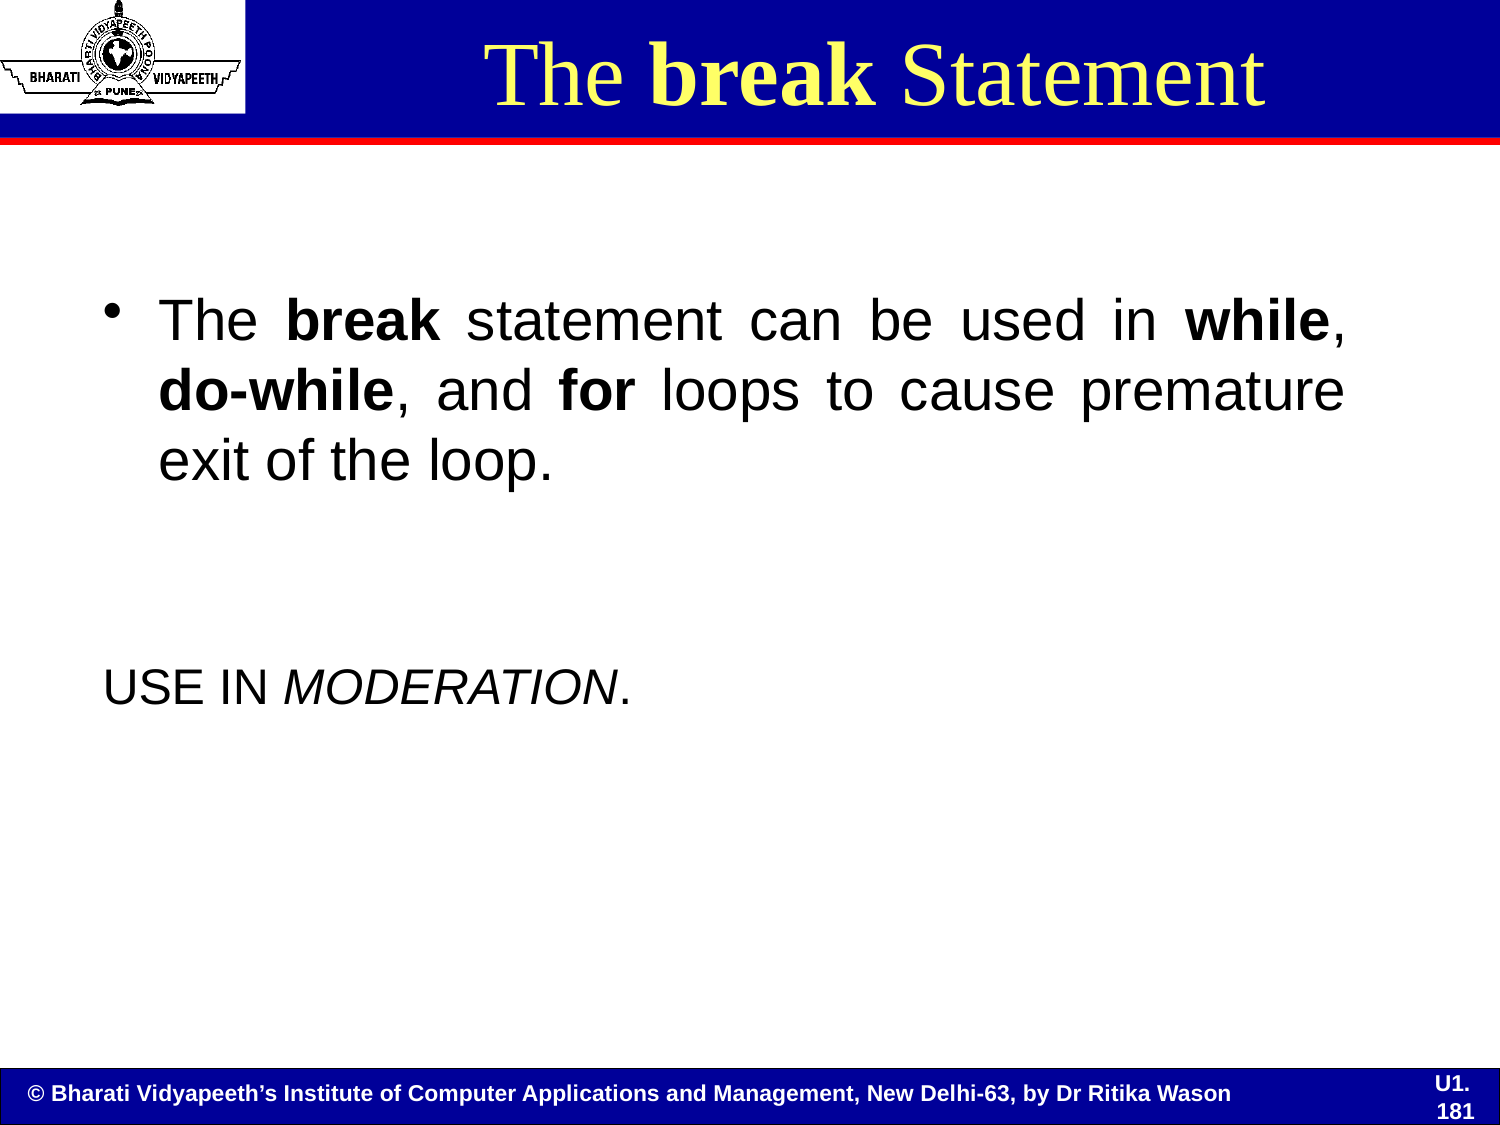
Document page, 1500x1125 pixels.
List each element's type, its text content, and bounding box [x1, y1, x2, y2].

title The break Statement [249, 0, 1500, 138]
picture [0, 0, 241, 106]
list The break statement can be used in while, do-while, and for loops to cause premature exit of the loop. USE IN MODERATION. [87, 275, 1363, 950]
